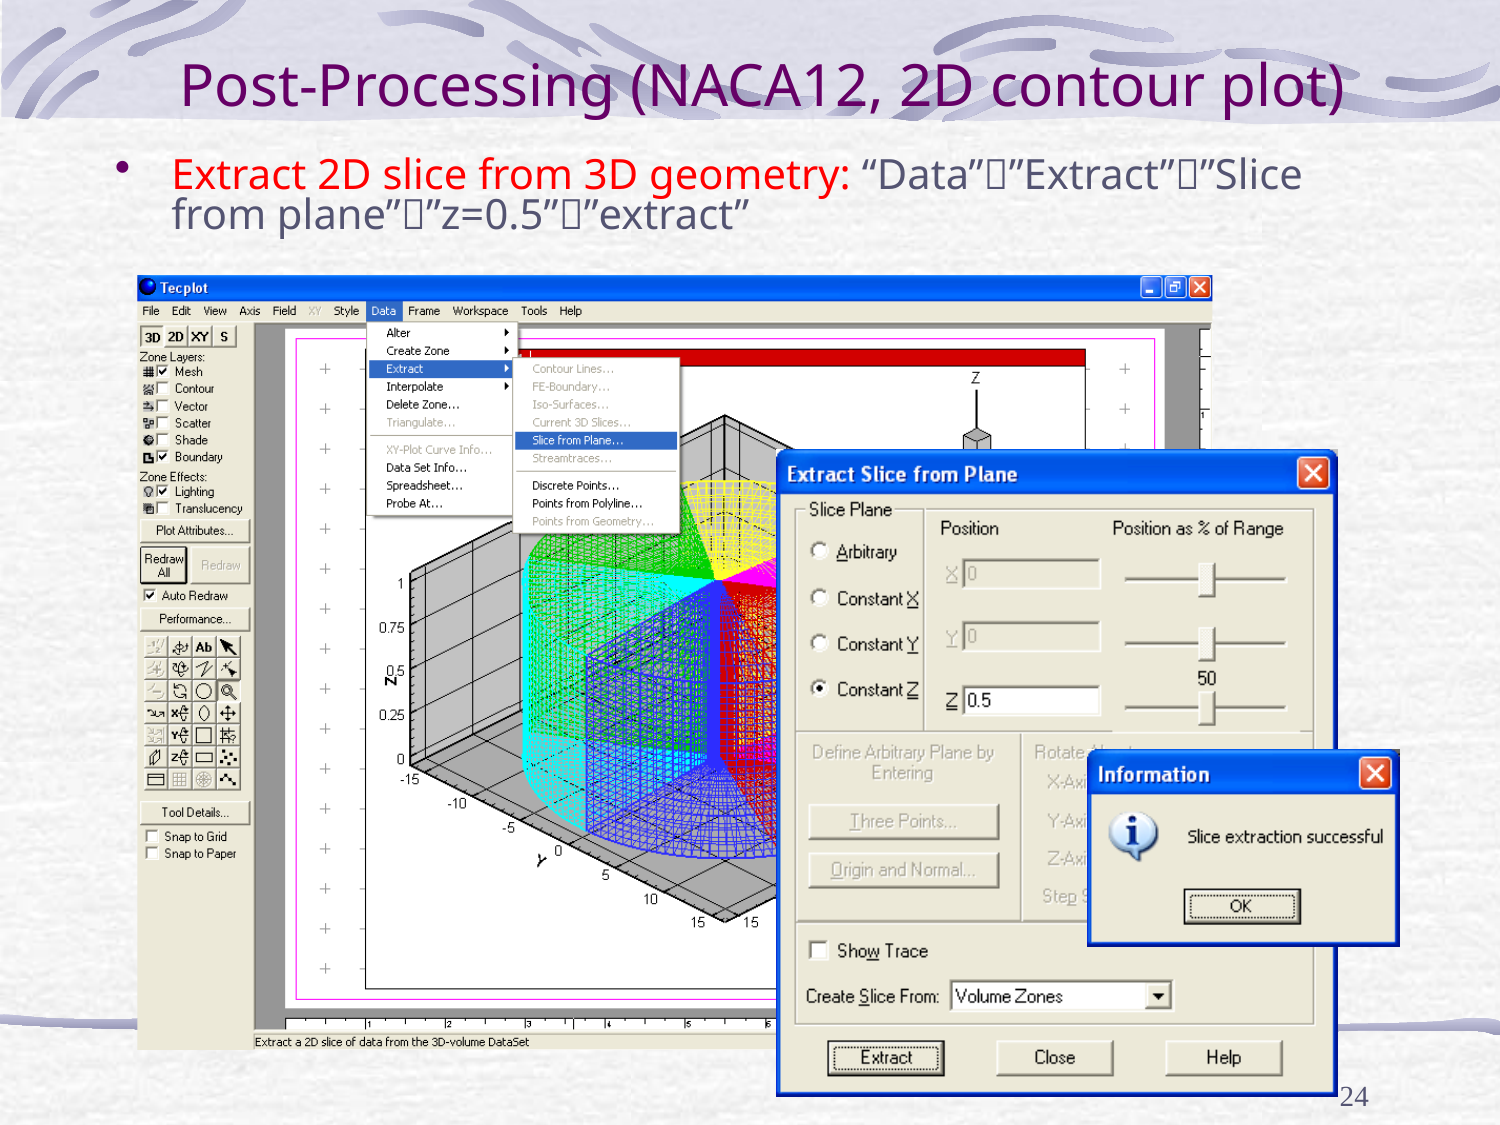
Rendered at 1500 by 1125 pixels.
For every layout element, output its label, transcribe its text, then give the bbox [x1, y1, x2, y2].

list Extract 2D slice from 3D geometry: “Data””Extract””Slice from plane””z=0.5””extract” [99, 149, 1338, 300]
title Post-Processing (NACA12, 2D contour plot) [125, 24, 1400, 126]
picture [0, 0, 1500, 1125]
slide_number 24 [1071, 1044, 1385, 1120]
